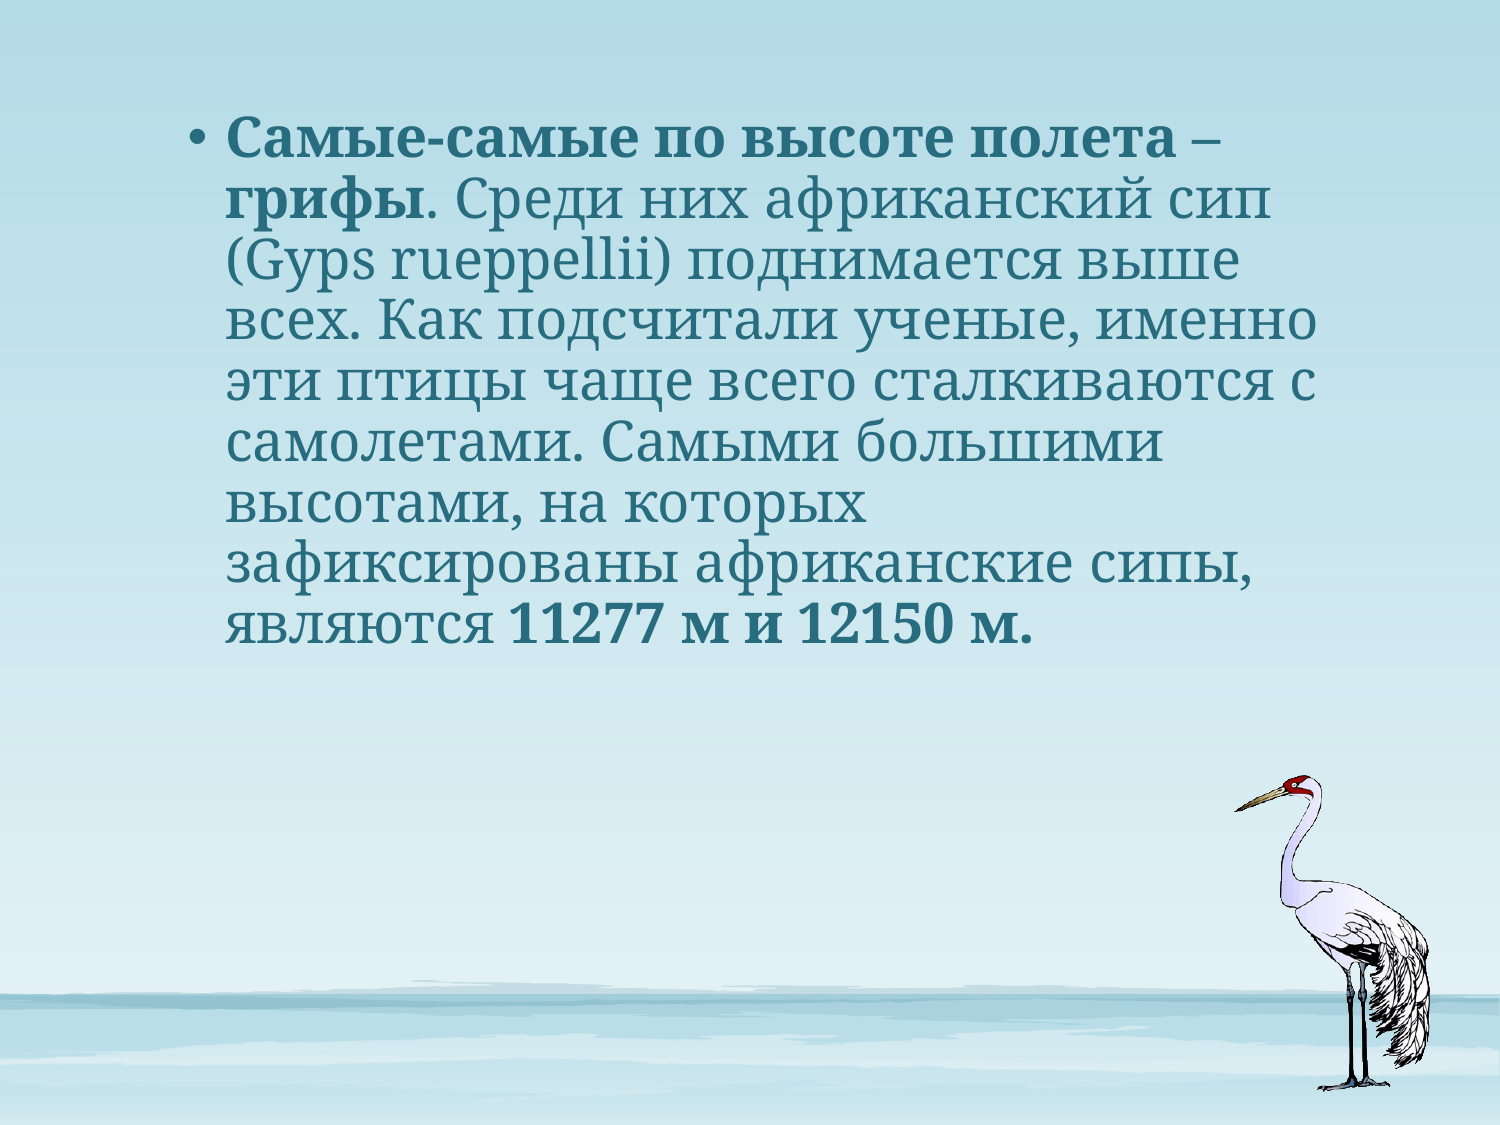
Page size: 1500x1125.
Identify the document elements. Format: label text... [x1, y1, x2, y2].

list Самые-самые по высоте полета – грифы. Среди них африканский сип (Gyps rueppellii) поднимается выше всех. Как подсчитали ученые, именно эти птицы чаще всего сталкиваются с самолетами. Самыми большими высотами, на которых зафиксированы африканские сипы, являются 11277 м и 12150 м. [165, 101, 1335, 938]
picture [0, 775, 1500, 1103]
